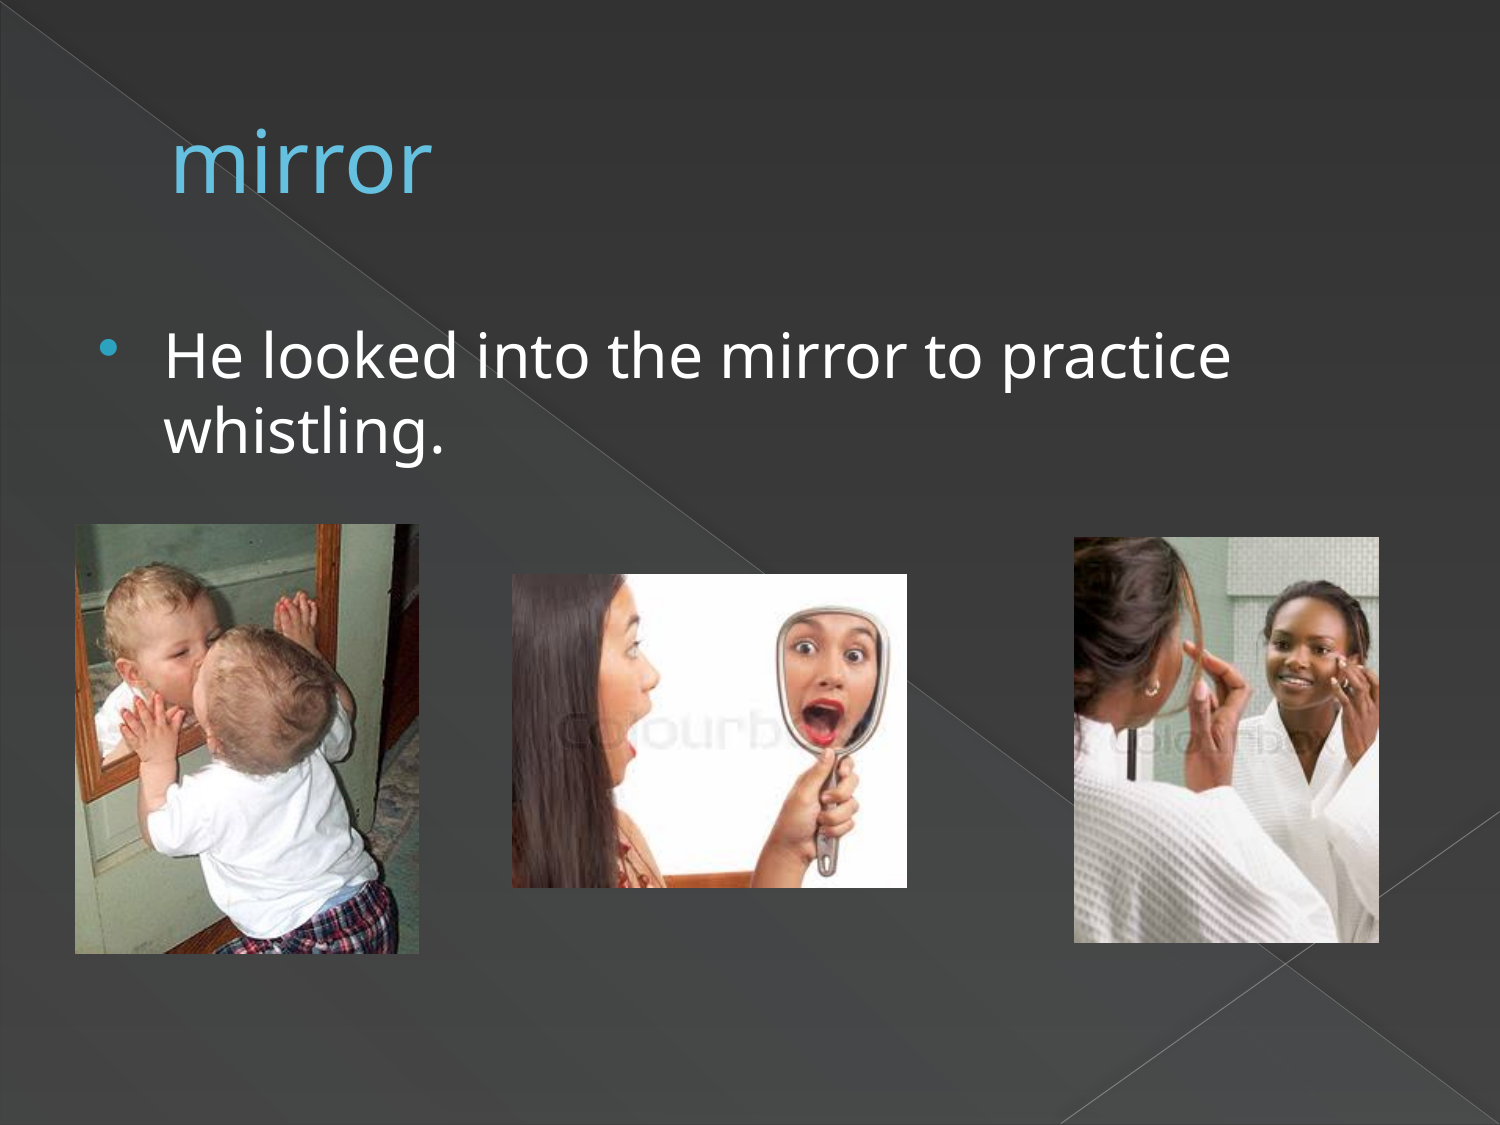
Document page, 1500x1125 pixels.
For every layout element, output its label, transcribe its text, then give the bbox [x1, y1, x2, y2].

list He looked into the mirror to practice whistling. [75, 308, 1425, 1059]
picture [1074, 537, 1379, 943]
picture [512, 574, 907, 888]
title mirror [75, 43, 1425, 274]
picture [74, 524, 419, 954]
